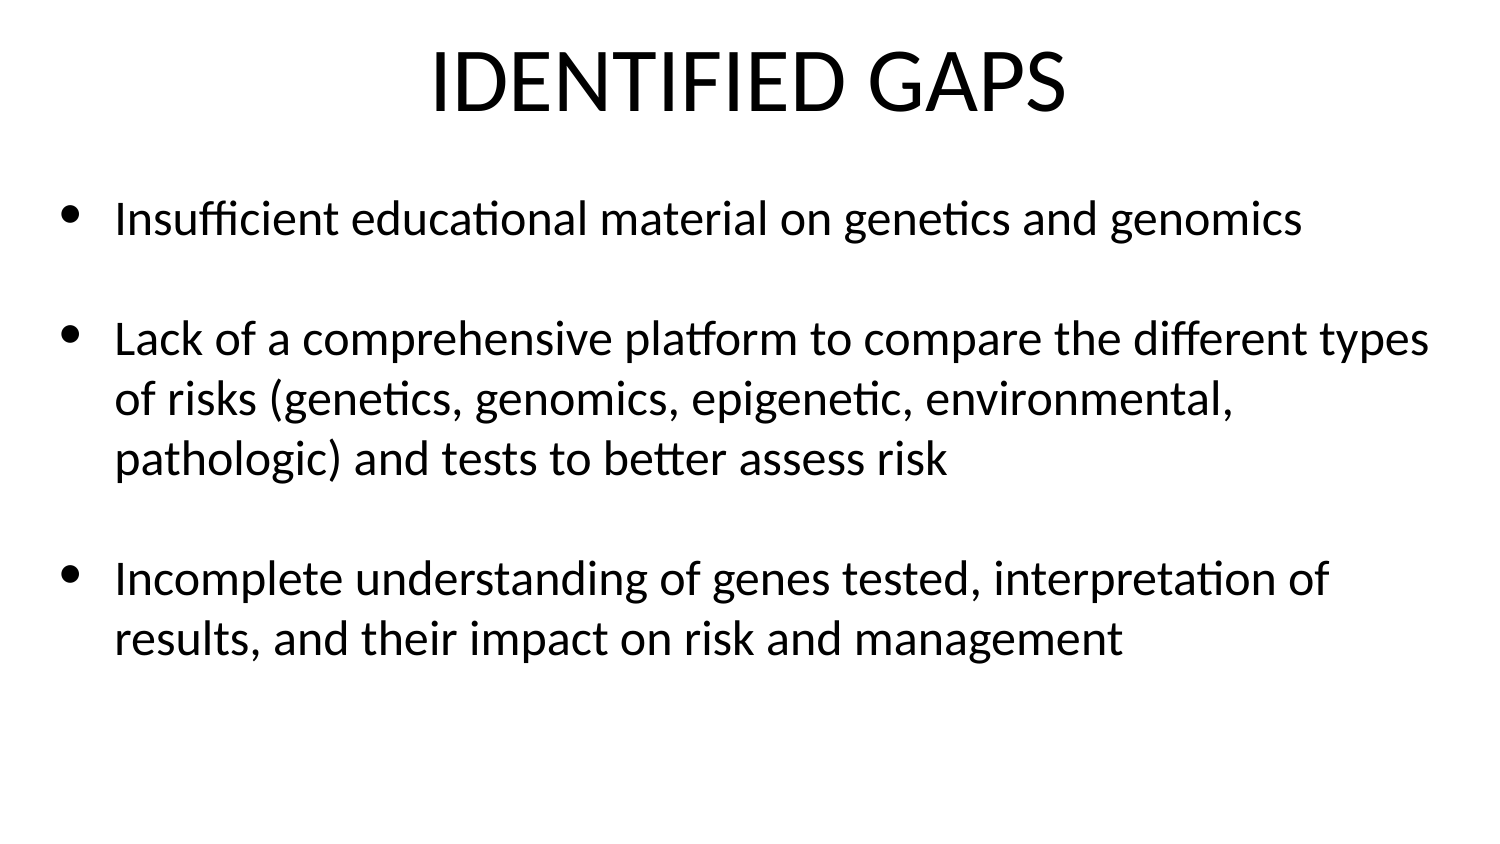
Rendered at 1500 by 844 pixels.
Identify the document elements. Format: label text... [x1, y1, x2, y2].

text_box IDENTIFIED GAPS [74, 0, 1425, 150]
text_box Insufficient educational material on genetics and genomics Lack of a comprehensive platform to compare the different types of risks (genetics, genomics, epigenetic, environmental, pathologic) and tests to better assess risk Incomplete understanding of genes tested, interpretation of results, and their impact on risk and management [0, 178, 1456, 705]
